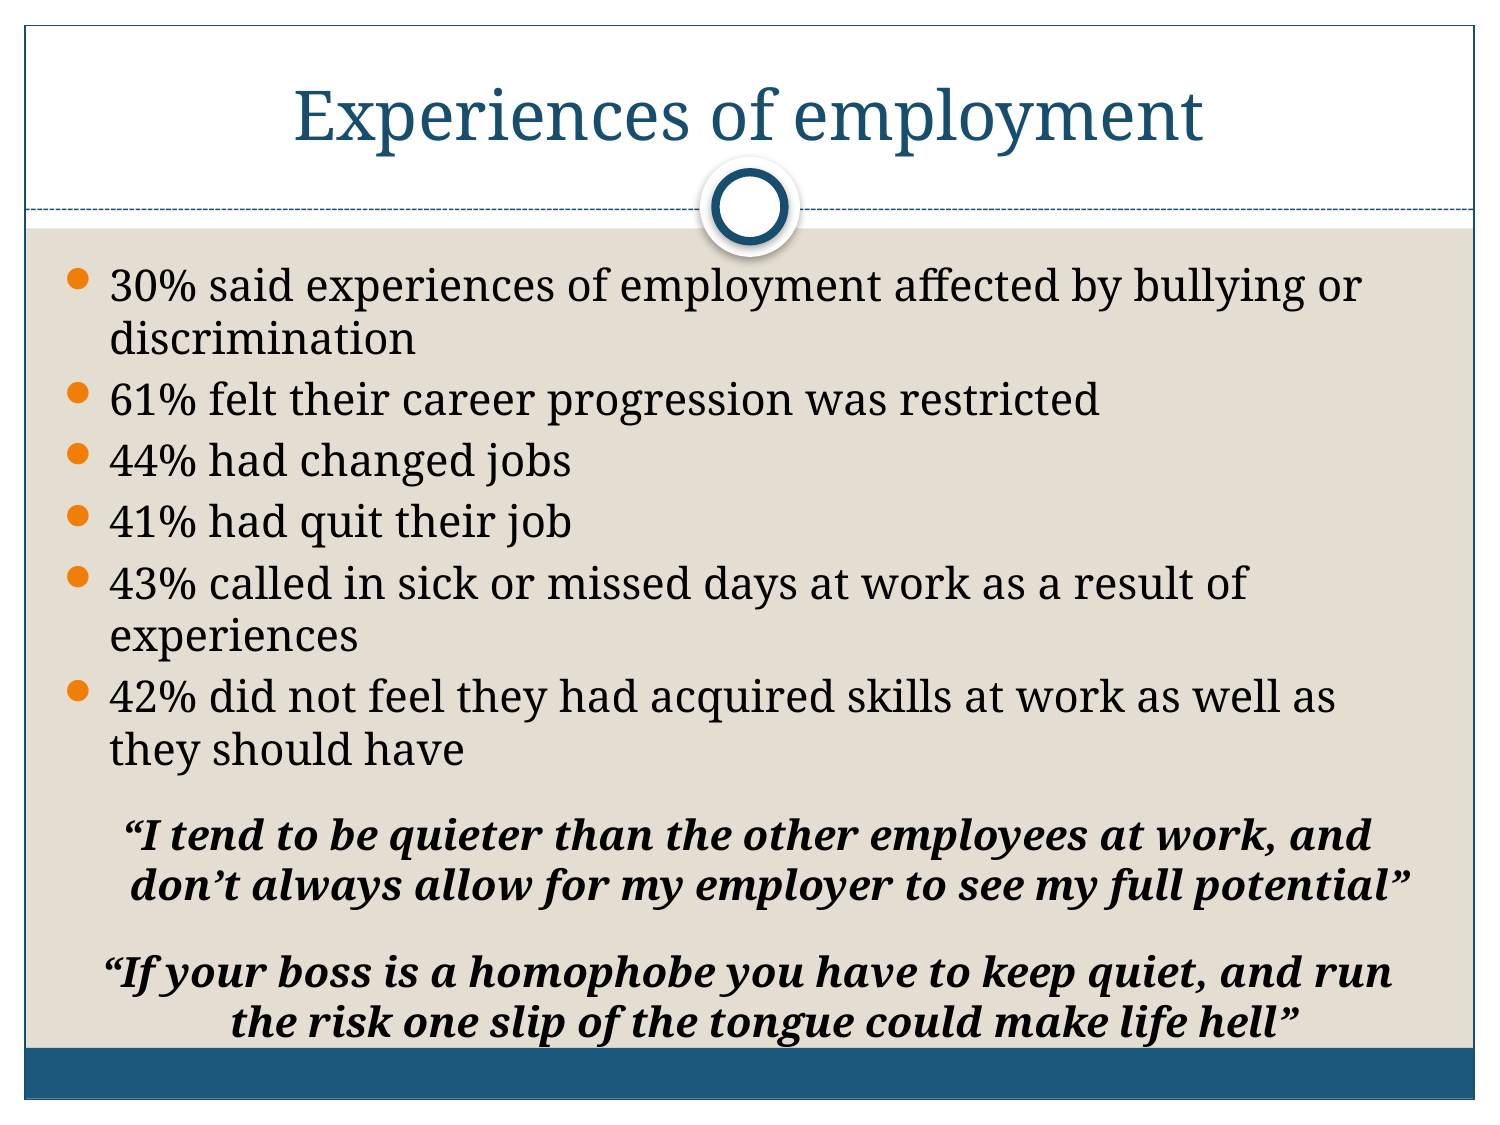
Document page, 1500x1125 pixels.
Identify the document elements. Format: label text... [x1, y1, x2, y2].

title Experiences of employment [49, 37, 1450, 162]
list 30% said experiences of employment affected by bullying or discrimination 61% felt their career progression was restricted 44% had changed jobs 41% had quit their job 43% called in sick or missed days at work as a result of experiences 42% did not feel they had acquired skills at work as well as they should have “I tend to be quieter than the other employees at work, and don’t always allow for my employer to see my full potential” “If your boss is a homophobe you have to keep quiet, and run the risk one slip of the tongue could make life hell” [49, 250, 1445, 1047]
